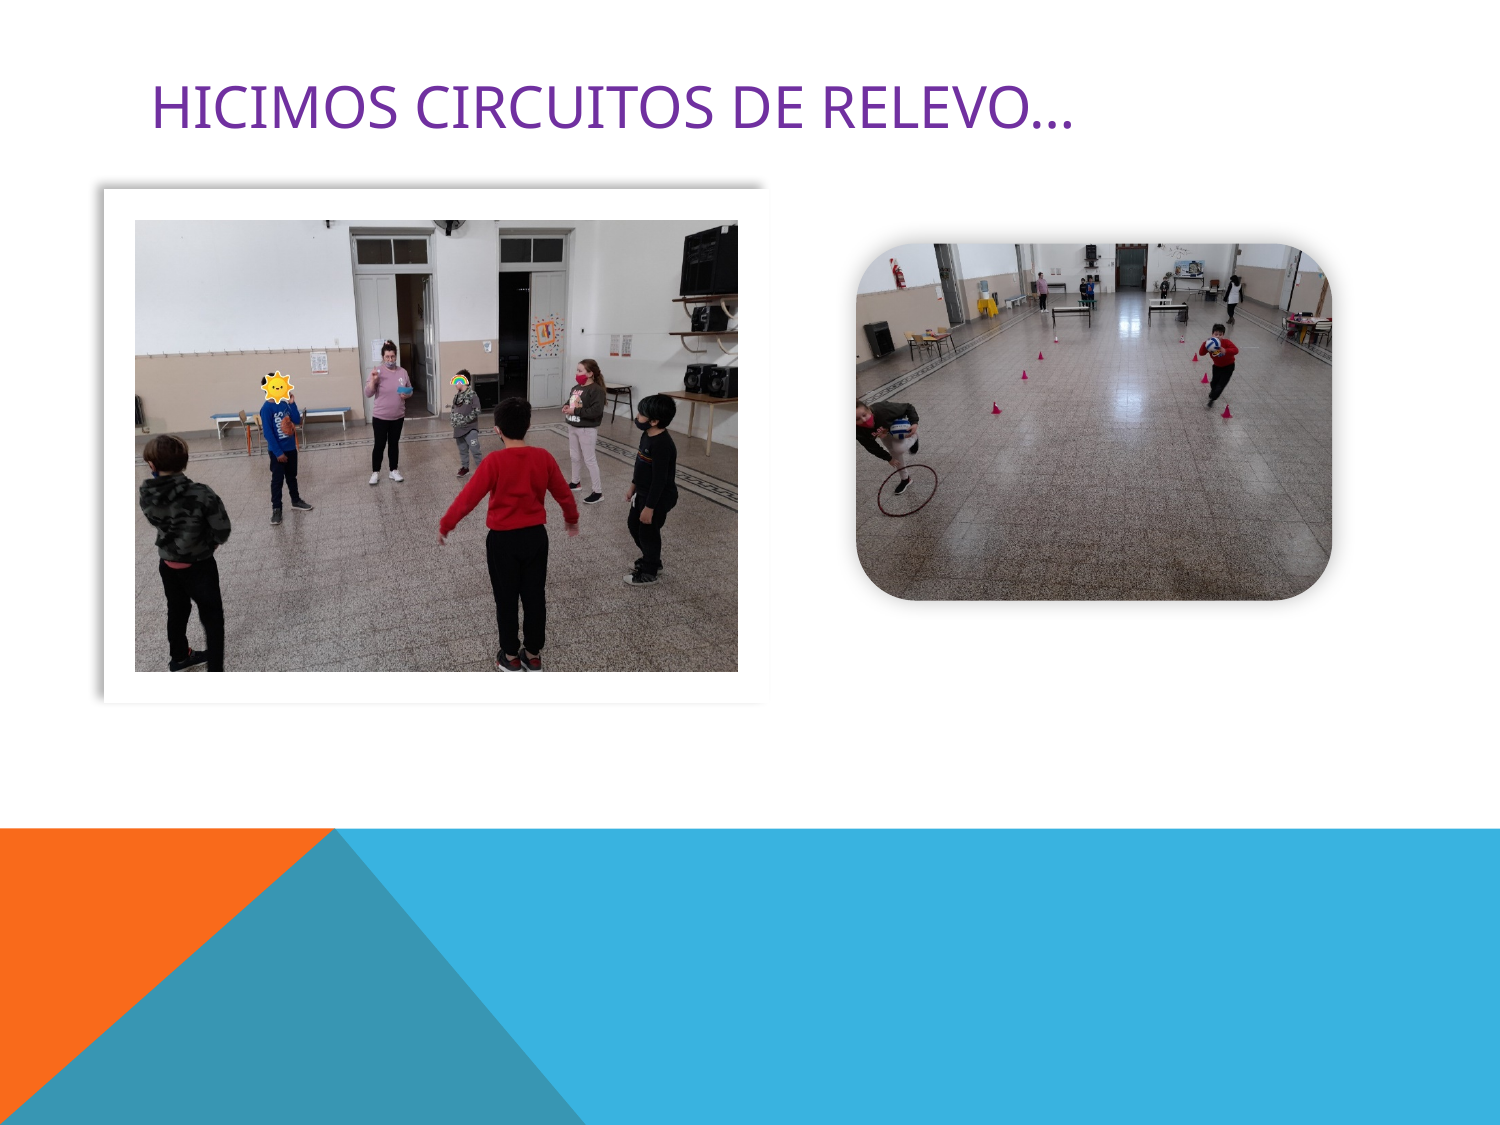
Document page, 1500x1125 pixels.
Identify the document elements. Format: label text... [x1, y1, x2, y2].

title HICIMOS CIRCUITOS DE RELEVO… [135, 60, 1369, 150]
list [855, 243, 1333, 601]
picture [134, 219, 739, 673]
